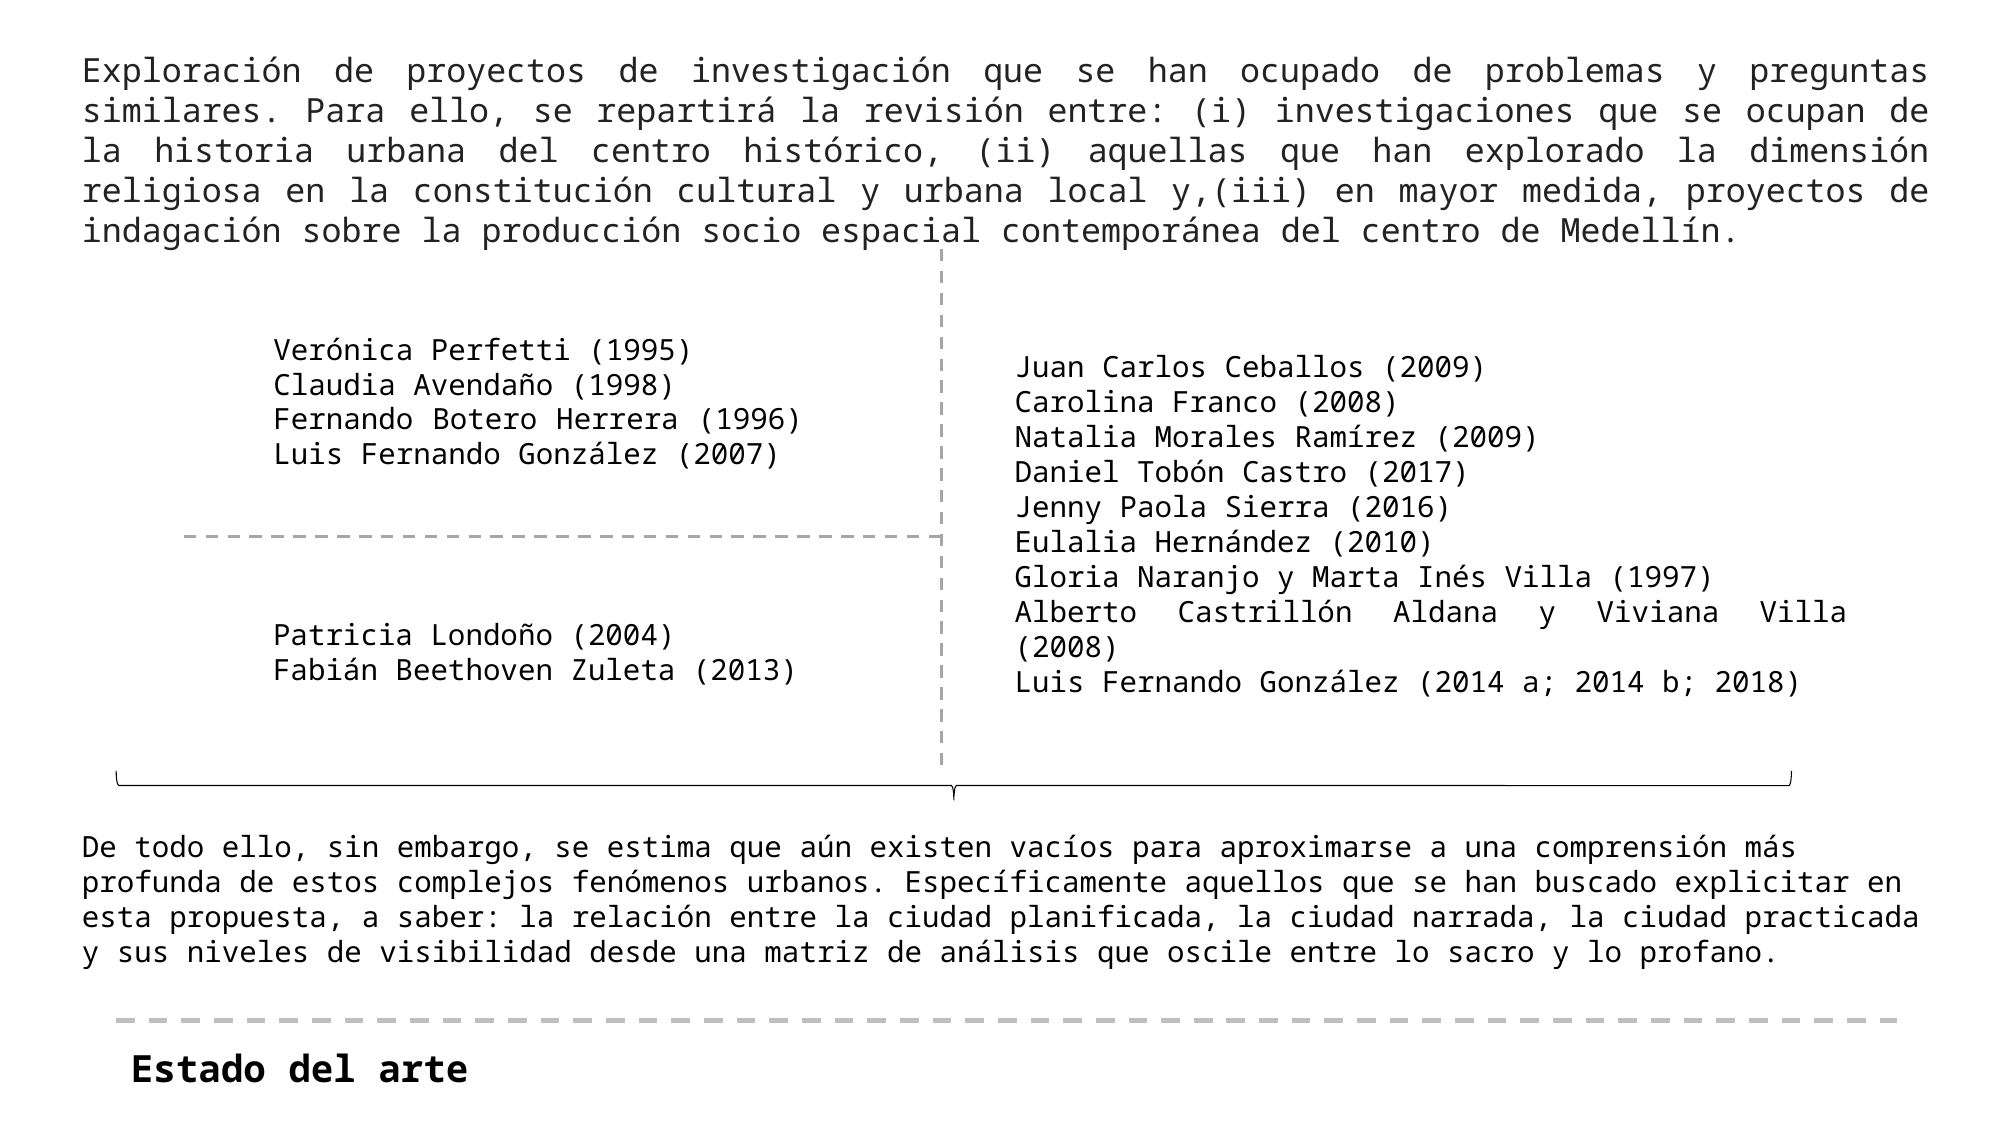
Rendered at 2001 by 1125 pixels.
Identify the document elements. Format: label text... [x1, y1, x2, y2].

text_box Patricia Londoño (2004) Fabián Beethoven Zuleta (2013) [258, 608, 843, 694]
text_box De todo ello, sin embargo, se estima que aún existen vacíos para aproximarse a una comprensión más profunda de estos complejos fenómenos urbanos. Específicamente aquellos que se han buscado explicitar en esta propuesta, a saber: la relación entre la ciudad planificada, la ciudad narrada, la ciudad practicada y sus niveles de visibilidad desde una matriz de análisis que oscile entre lo sacro y lo profano. [67, 821, 1947, 976]
text_box Verónica Perfetti (1995) Claudia Avendaño (1998) Fernando Botero Herrera (1996) Luis Fernando González (2007) [258, 323, 818, 478]
text_box Juan Carlos Ceballos (2009) Carolina Franco (2008) Natalia Morales Ramírez (2009) Daniel Tobón Castro (2017) Jenny Paola Sierra (2016) Eulalia Hernández (2010) Gloria Naranjo y Marta Inés Villa (1997) Alberto Castrillón Aldana y Viviana Villa (2008) Luis Fernando González (2014 a; 2014 b; 2018) [999, 341, 1863, 706]
text_box Exploración de proyectos de investigación que se han ocupado de problemas y preguntas similares. Para ello, se repartirá la revisión entre: (i) investigaciones que se ocupan de la historia urbana del centro histórico, (ii) aquellas que han explorado la dimensión religiosa en la constitución cultural y urbana local y,(iii) en mayor medida, proyectos de indagación sobre la producción socio espacial contemporánea del centro de Medellín. [67, 41, 1947, 257]
text_box Estado del arte [116, 1037, 1276, 1098]
text_box [115, 770, 1793, 801]
